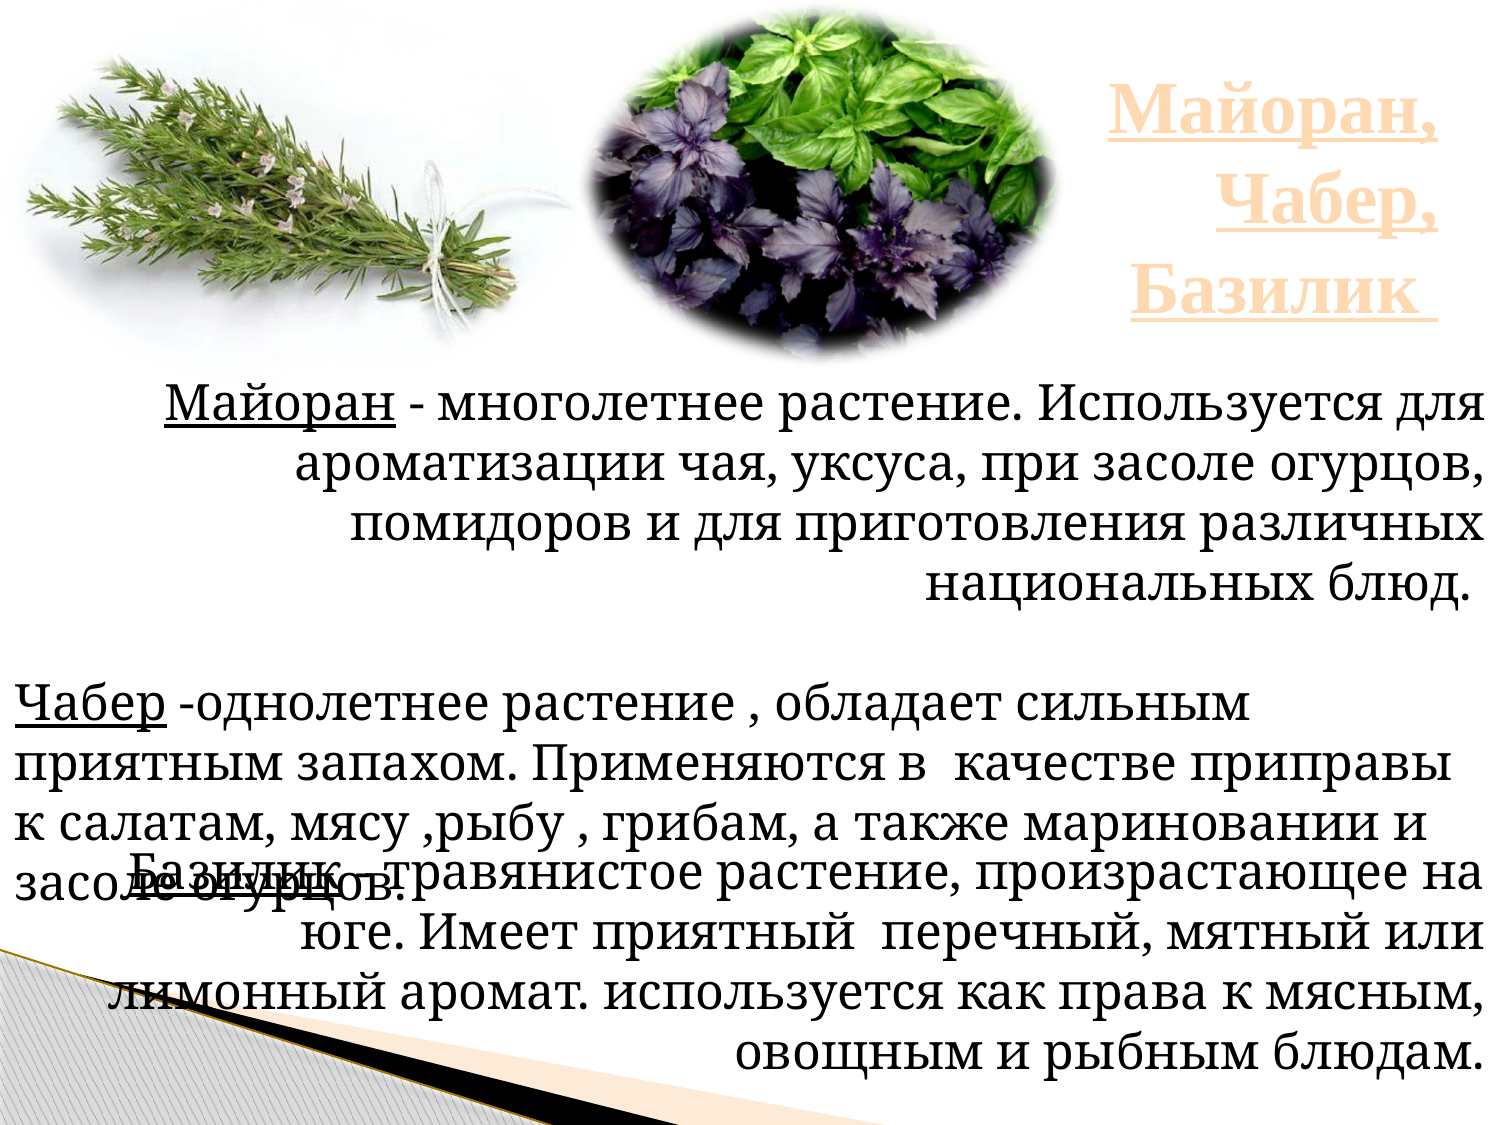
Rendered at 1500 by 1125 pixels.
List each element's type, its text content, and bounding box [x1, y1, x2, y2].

text_box Базилик - травянистое растение, произрастающее на юге. Имеет приятный перечный, мятный или лимонный аромат. используется как права к мясным, овощным и рыбным блюдам. [0, 831, 1500, 1087]
text_box Майоран - многолетнее растение. Используется для ароматизации чая, уксуса, при заcoле огурцов, помидоров и для приготовления различных национальных блюд. Чабер -однолетнее растение , обладает сильным приятным запахом. Применяются в качестве приправы к салатам, мясу ,рыбу , грибам, а также мариновании и засоле огурцов. [0, 363, 1500, 831]
text_box Майоран, Чабер, Базилик [1073, 42, 1458, 344]
picture [0, 0, 1067, 393]
